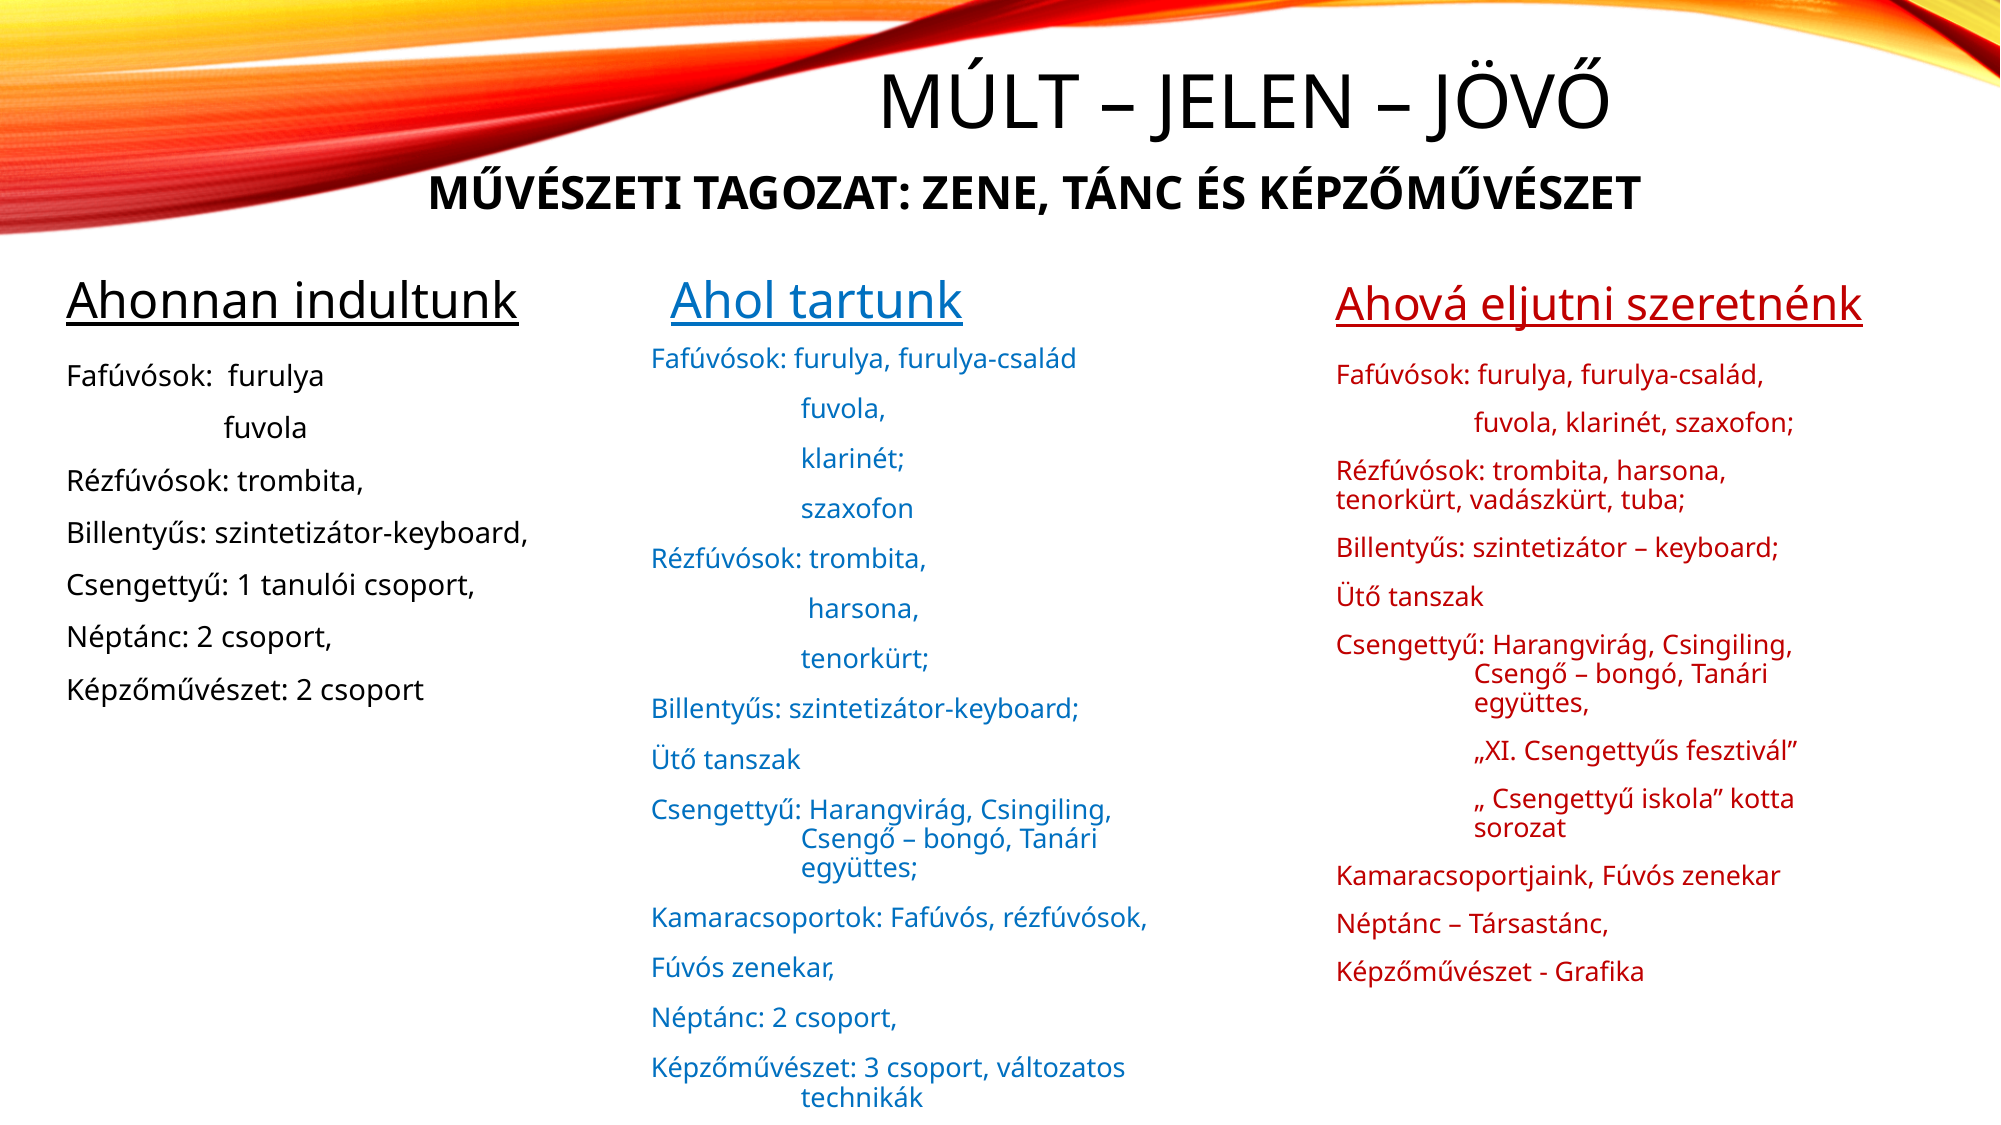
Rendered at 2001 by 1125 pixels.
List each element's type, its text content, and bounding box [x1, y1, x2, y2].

list Fafúvósok: furulya, furulya-család fuvola, klarinét; szaxofon Rézfúvósok: trombita, harsona, tenorkürt; Billentyűs: szintetizátor-keyboard; Ütő tanszak Csengettyű: Harangvirág, Csingiling, Csengő – bongó, Tanári együttes; Kamaracsoportok: Fafúvós, rézfúvósok, Fúvós zenekar, Néptánc: 2 csoport, Képzőművészet: 3 csoport, változatos technikák [635, 337, 1203, 998]
list Fafúvósok: furulya fuvola Rézfúvósok: trombita, Billentyűs: szintetizátor-keyboard, Csengettyű: 1 tanulói csoport, Néptánc: 2 csoport, Képzőművészet: 2 csoport [51, 353, 619, 1015]
list Ahonnan indultunk [51, 241, 619, 337]
list Fafúvósok: furulya, furulya-család, fuvola, klarinét, szaxofon; Rézfúvósok: trombita, harsona, tenorkürt, vadászkürt, tuba; Billentyűs: szintetizátor – keyboard; Ütő tanszak Csengettyű: Harangvirág, Csingiling, Csengő – bongó, Tanári együttes, „XI. Csengettyűs fesztivál” „ Csengettyű iskola” kotta sorozat Kamaracsoportjaink, Fúvós zenekar Néptánc – Társastánc, Képzőművészet - Grafika [1320, 353, 1888, 996]
list Ahová eljutni szeretnénk [1320, 242, 1888, 338]
list Ahol tartunk [655, 241, 1223, 337]
picture [0, 0, 2000, 237]
title Múlt – jelen – jövő művészeti tagozat: zene, tánc és képzőművészet [112, 48, 1888, 242]
